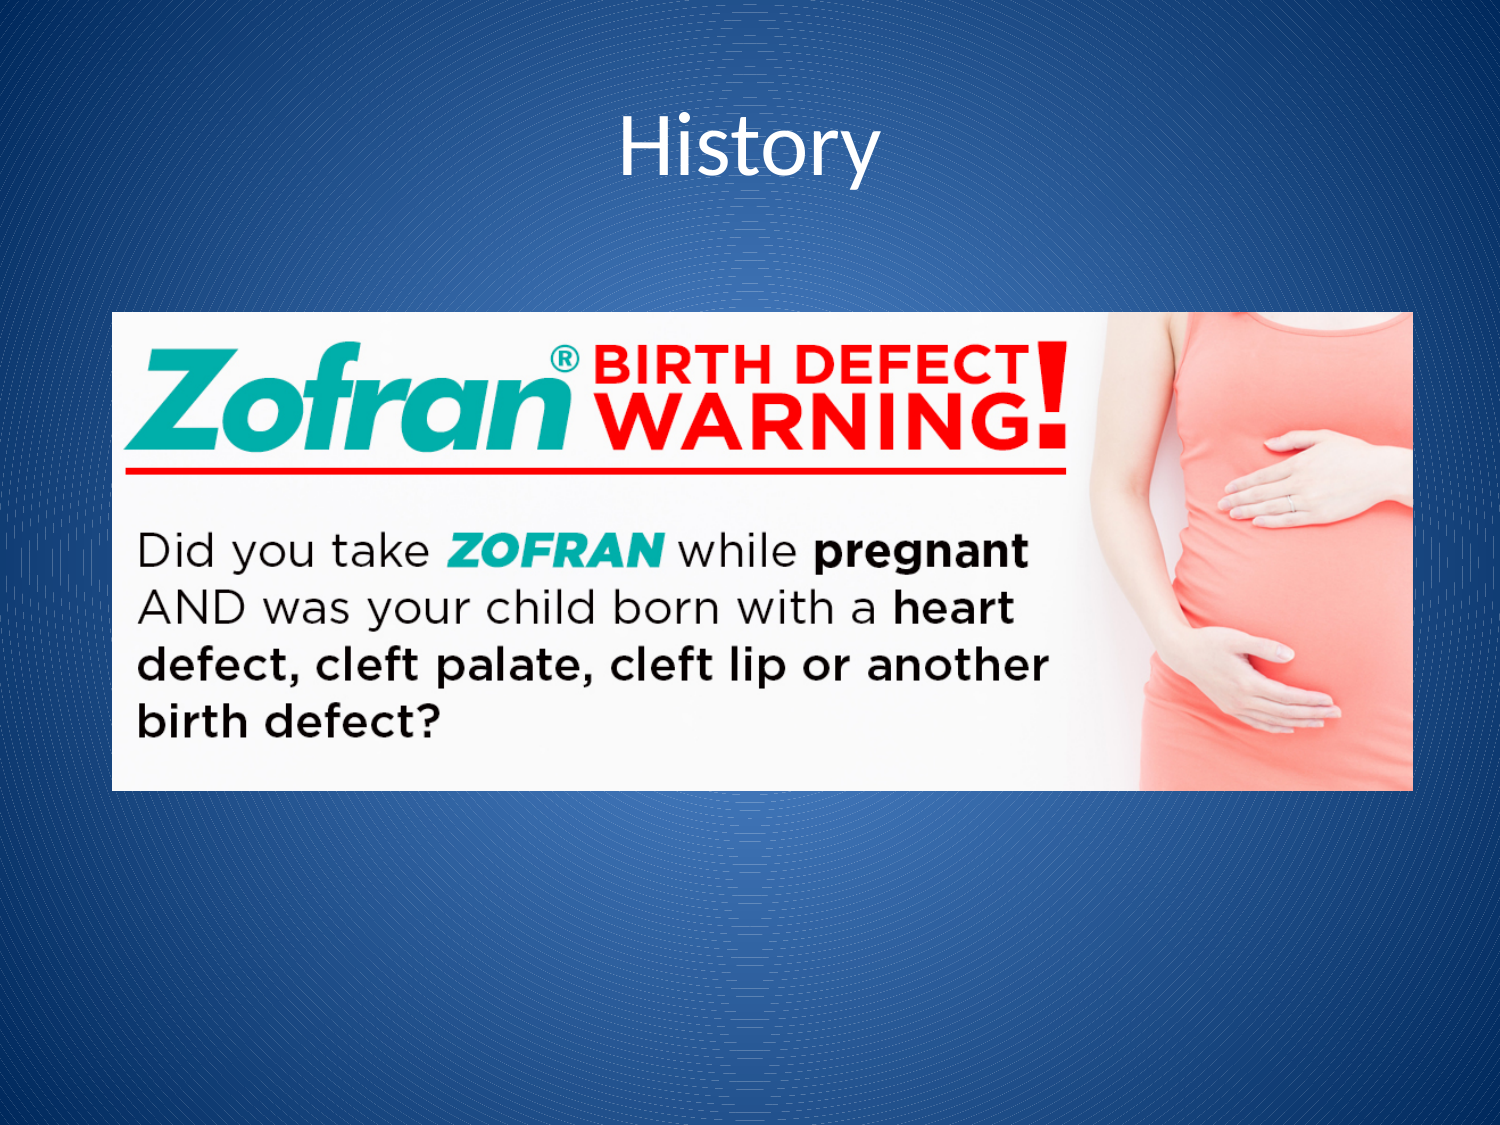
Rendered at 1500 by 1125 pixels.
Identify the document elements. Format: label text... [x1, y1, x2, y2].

title History [75, 45, 1425, 233]
picture [112, 312, 1413, 792]
